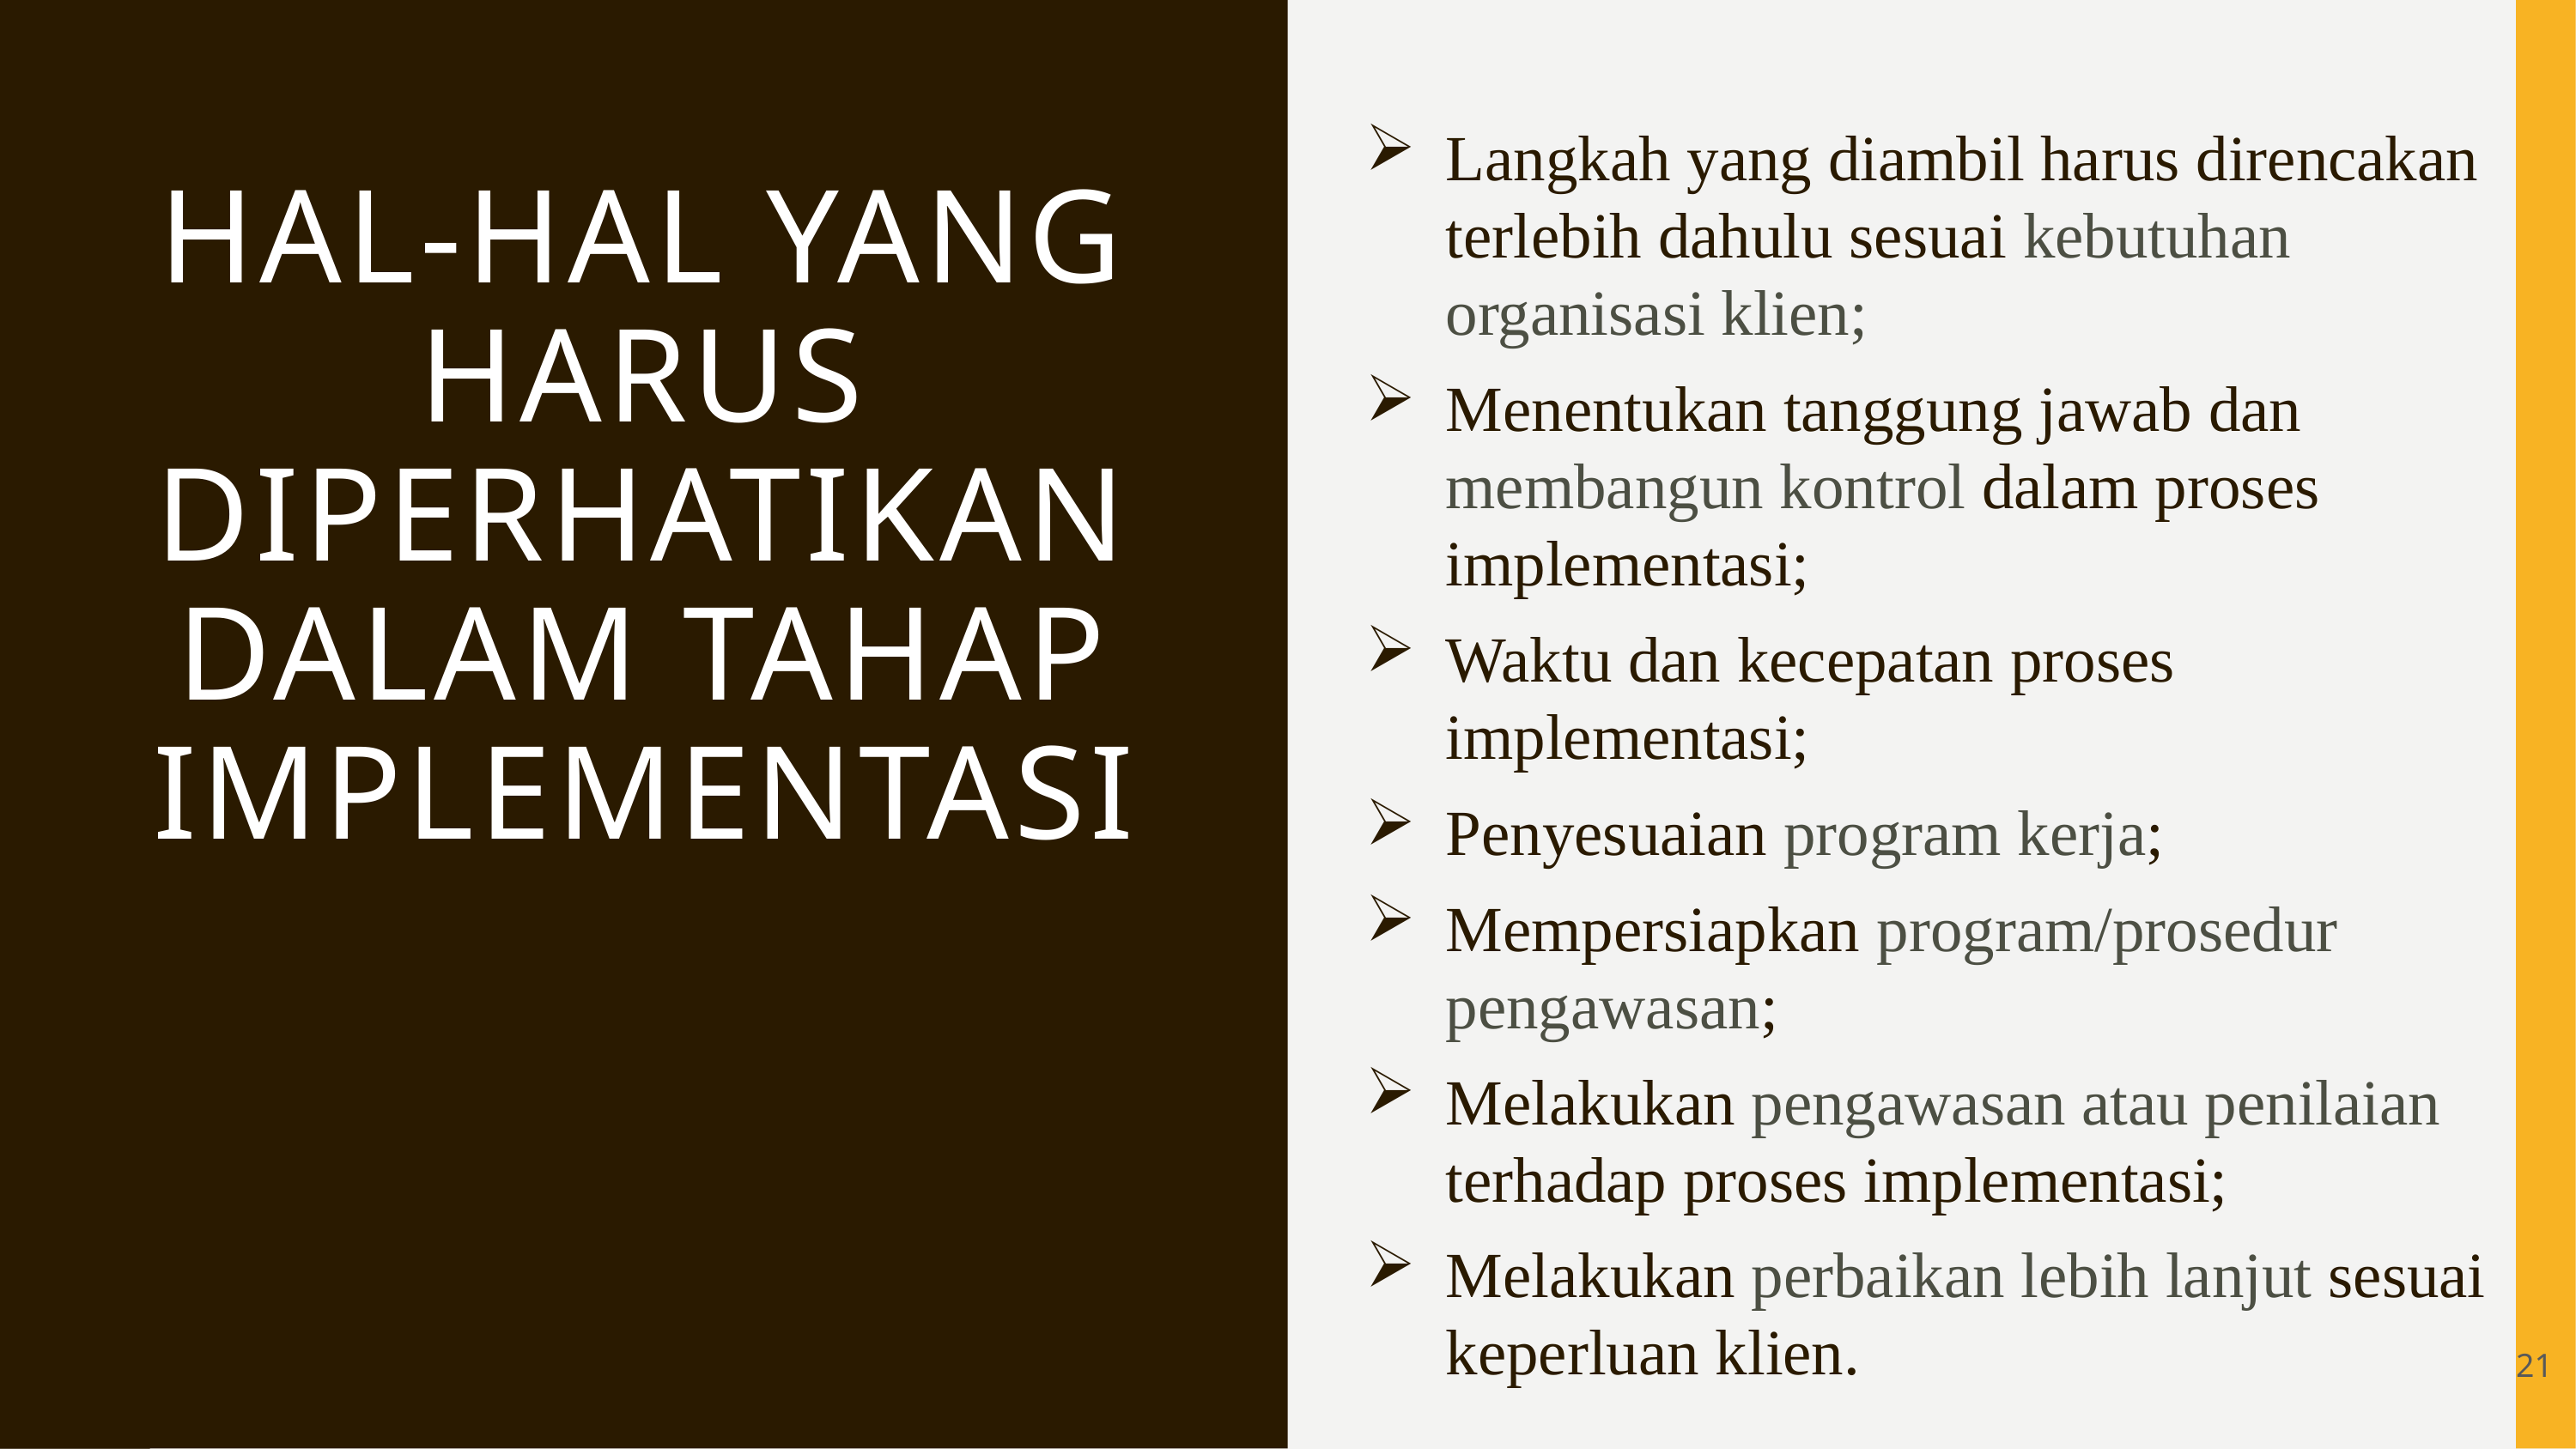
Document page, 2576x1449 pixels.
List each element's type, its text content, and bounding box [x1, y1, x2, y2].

title Hal-hal yang harus diperhatikan dalam tahap implementasi [86, 165, 1202, 1321]
slide_number 21 [2539, 1328, 2567, 1406]
list Langkah yang diambil harus direncakan terlebih dahulu sesuai kebutuhan organisasi klien; Menentukan tanggung jawab dan membangun kontrol dalam proses implementasi; Waktu dan kecepatan proses implementasi; Penyesuaian program kerja; Mempersiapkan program/prosedur pengawasan; Melakukan pengawasan atau penilaian terhadap proses implementasi; Melakukan perbaikan lebih lanjut sesuai keperluan klien. [1352, 91, 2539, 1413]
